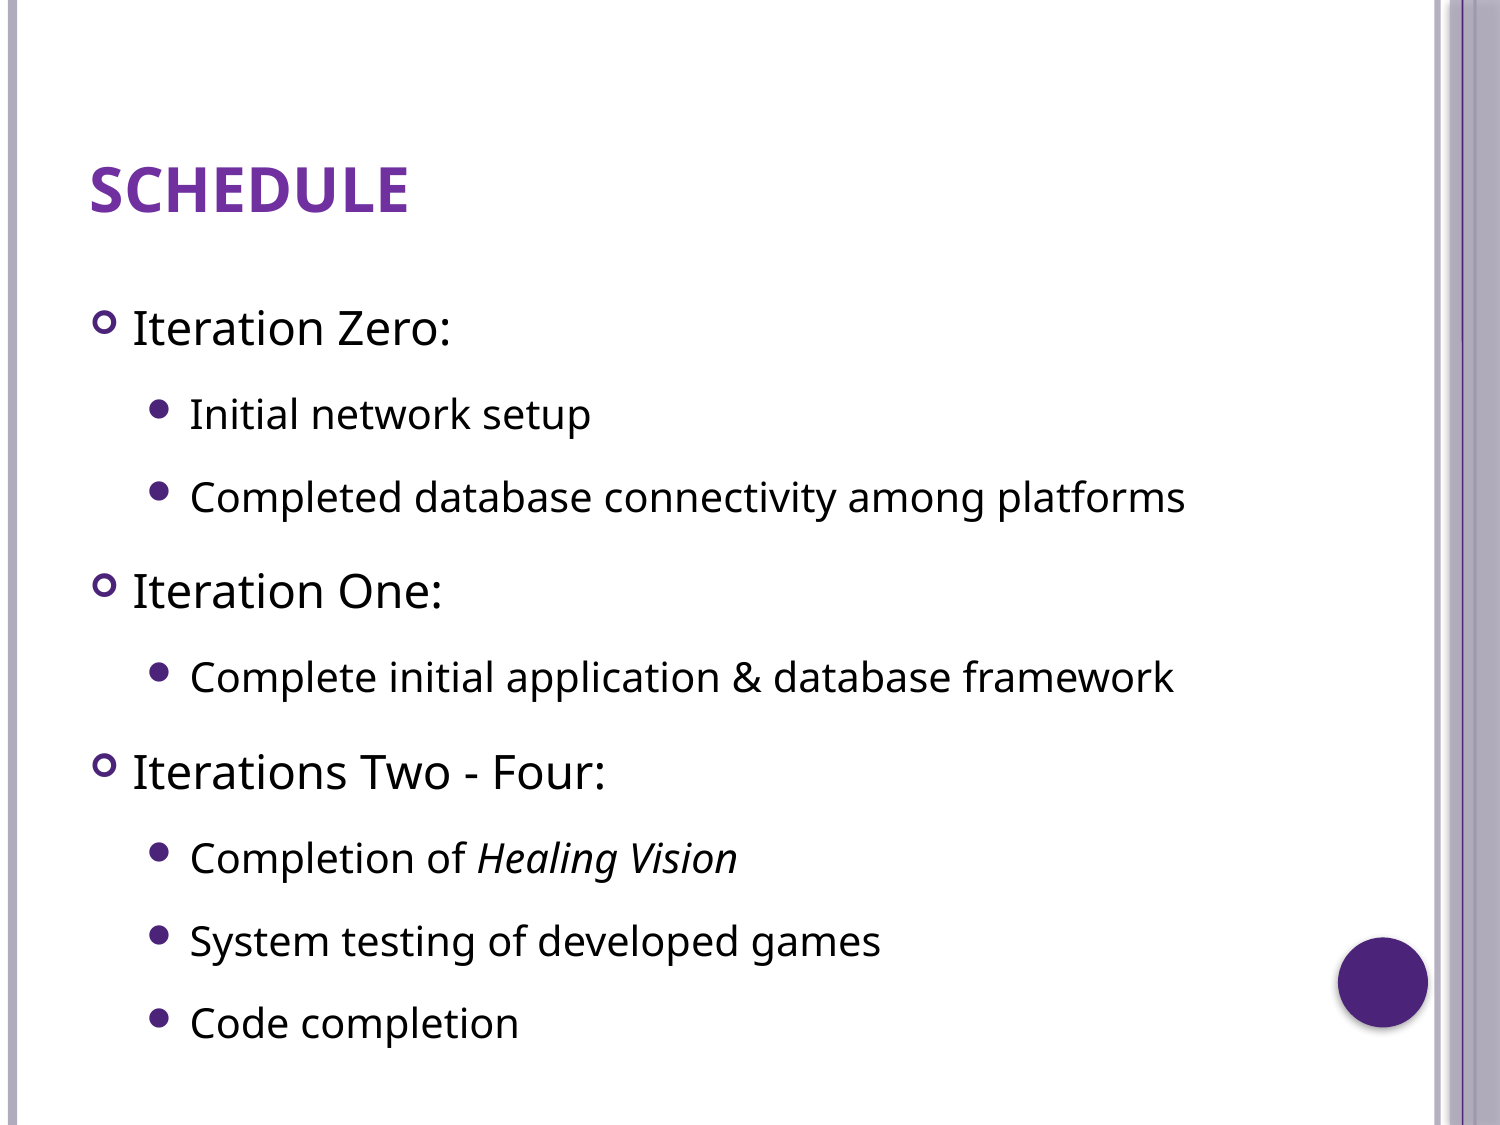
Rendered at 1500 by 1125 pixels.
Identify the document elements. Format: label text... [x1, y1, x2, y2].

list Iteration Zero: Initial network setup Completed database connectivity among platforms Iteration One: Complete initial application & database framework Iterations Two - Four: Completion of Healing Vision System testing of developed games Code completion [75, 262, 1300, 1062]
title Schedule [75, 45, 1300, 233]
